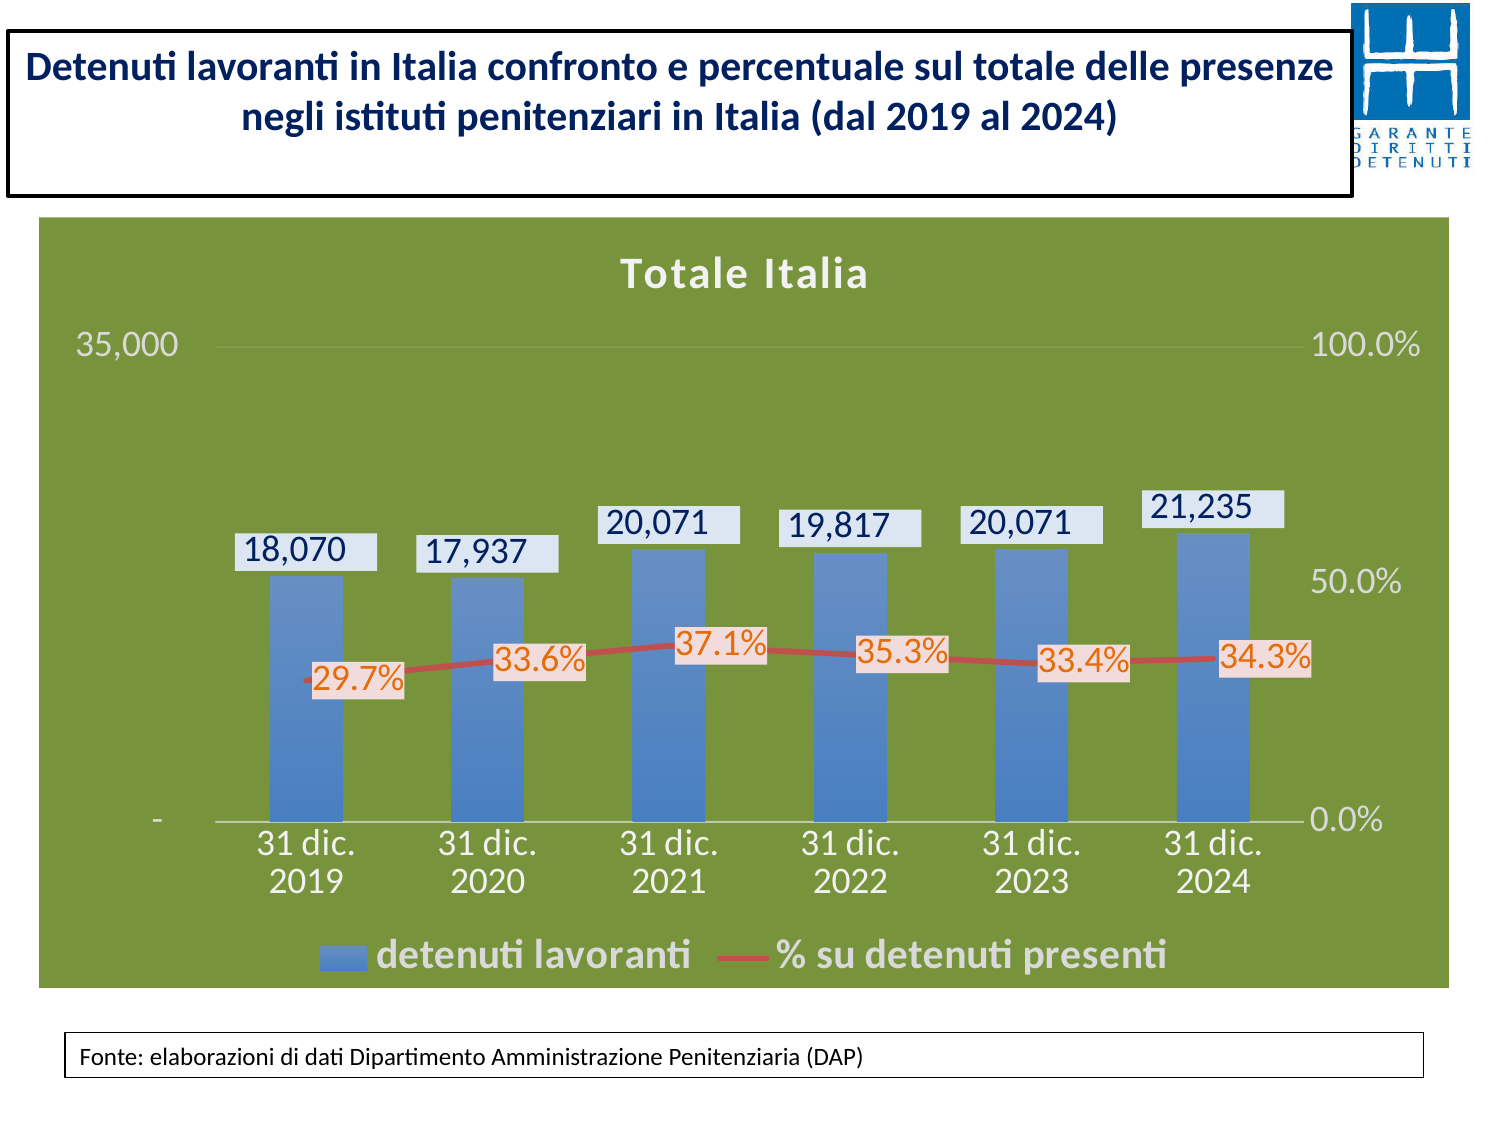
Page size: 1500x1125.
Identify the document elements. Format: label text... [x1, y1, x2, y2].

chart [38, 216, 1450, 989]
text_box Detenuti lavoranti in Italia confronto e percentuale sul totale delle presenze negli istituti penitenziari in Italia (dal 2019 al 2024) [6, 29, 1354, 198]
picture [1344, 0, 1475, 173]
text_box Fonte: elaborazioni di dati Dipartimento Amministrazione Penitenziaria (DAP) [63, 1031, 1425, 1079]
